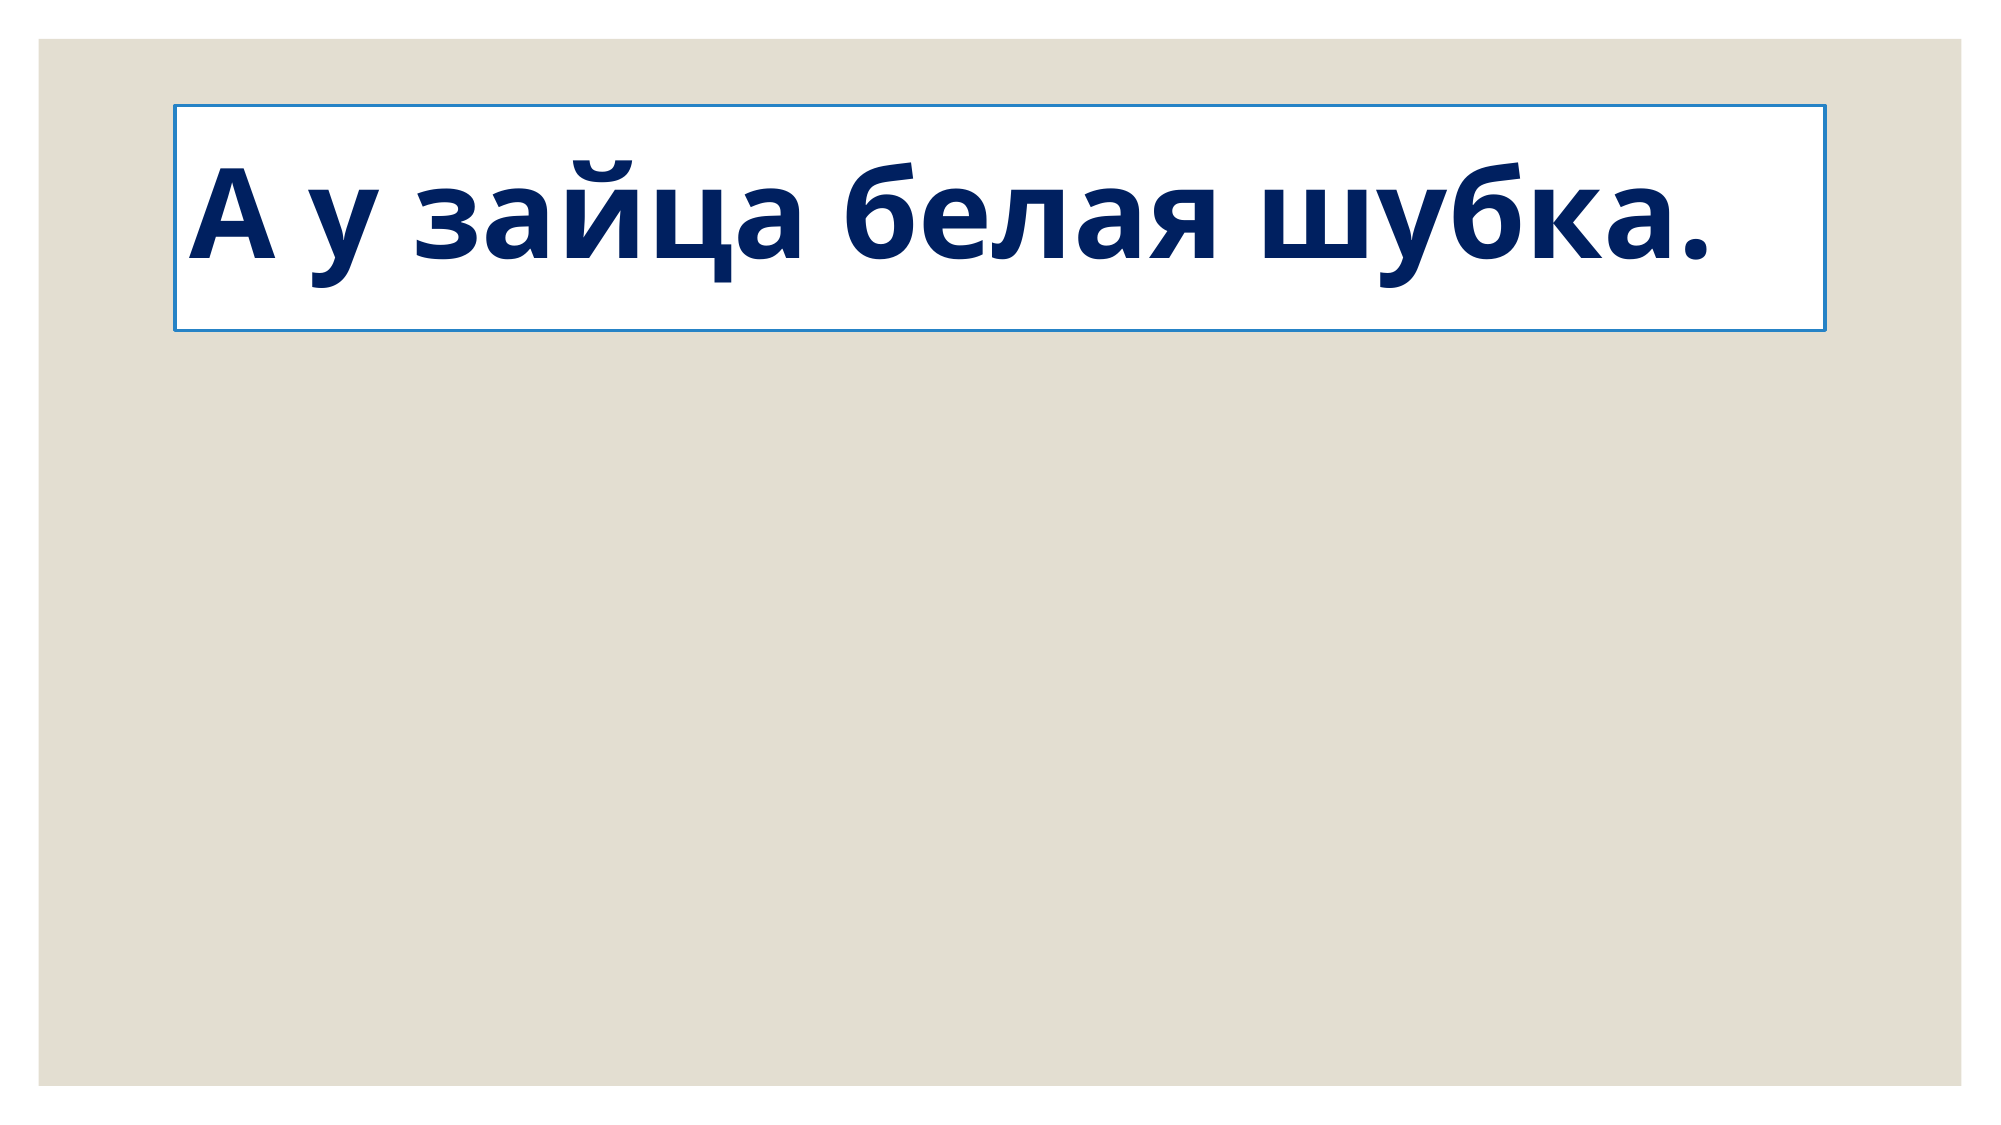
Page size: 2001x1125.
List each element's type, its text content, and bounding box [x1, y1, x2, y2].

title А у зайца белая шубка. [173, 104, 1827, 332]
